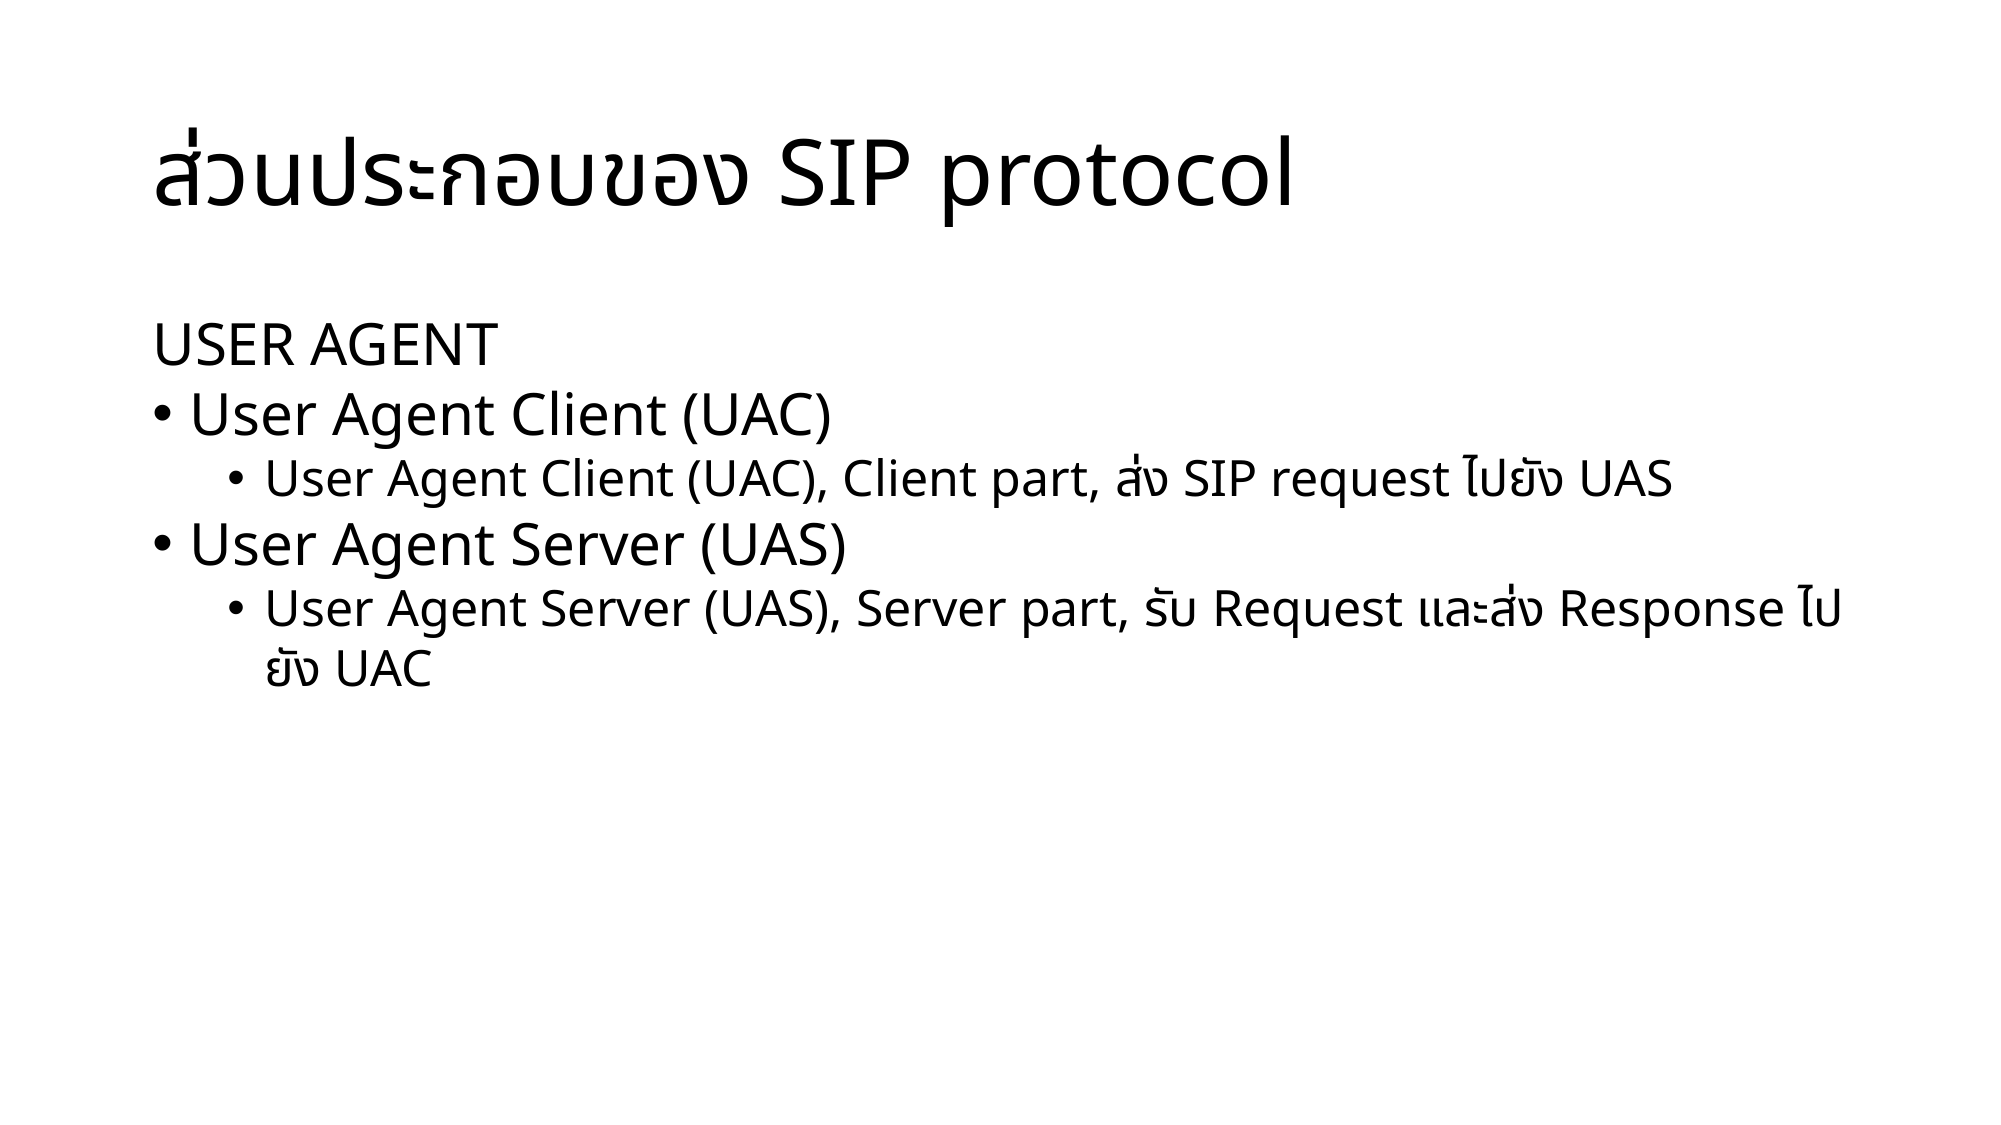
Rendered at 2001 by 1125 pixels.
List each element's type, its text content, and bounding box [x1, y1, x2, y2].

list USER AGENT User Agent Client (UAC) User Agent Client (UAC), Client part, ส่ง SIP request ไปยัง UAS User Agent Server (UAS) User Agent Server (UAS), Server part, รับ Request และส่ง Response ไปยัง UAC [137, 299, 1863, 1014]
title ส่วนประกอบของ SIP protocol [137, 59, 1863, 278]
